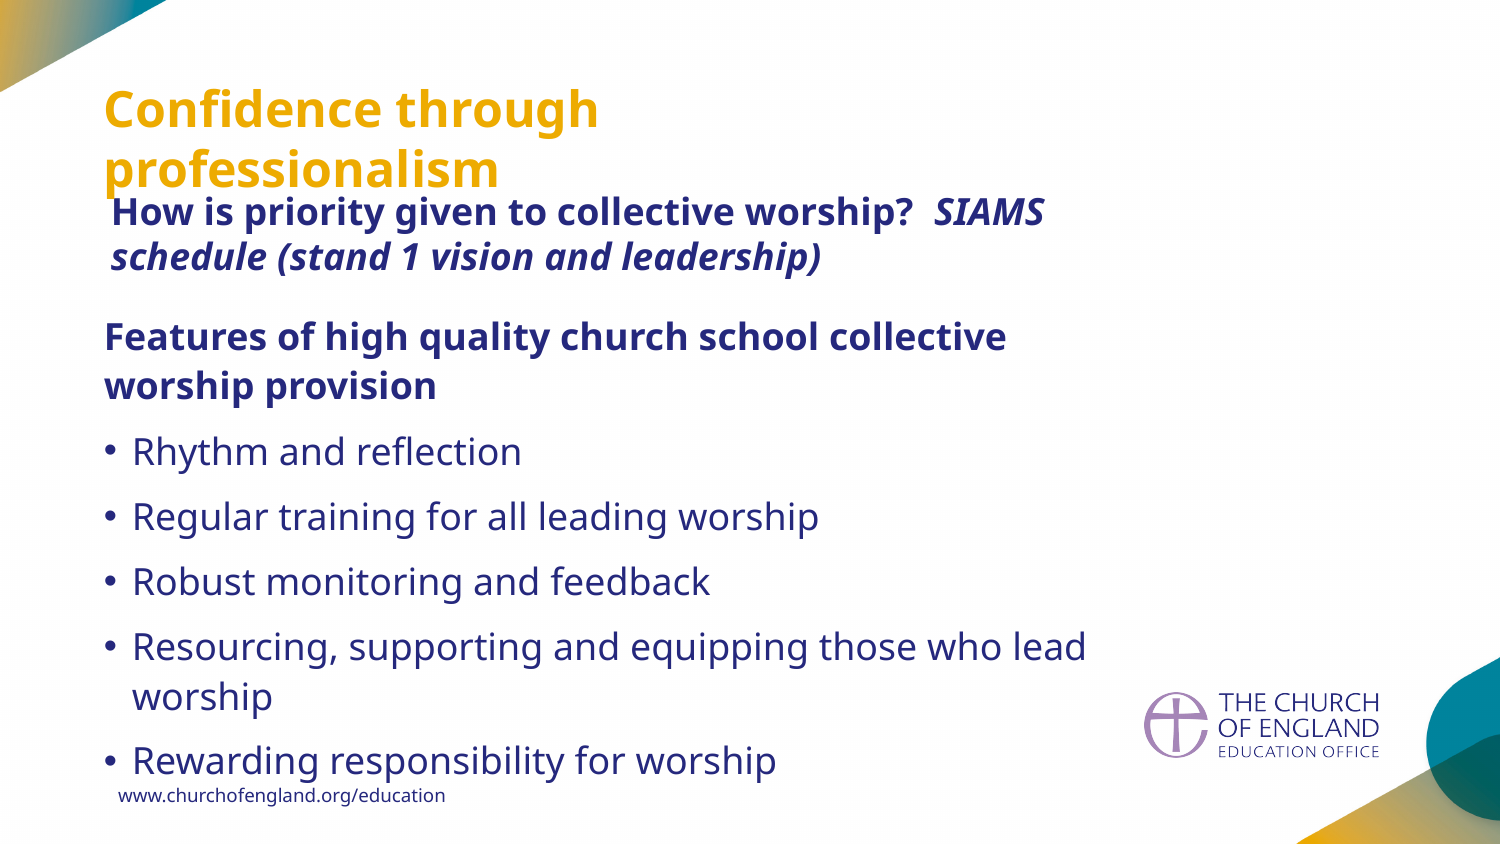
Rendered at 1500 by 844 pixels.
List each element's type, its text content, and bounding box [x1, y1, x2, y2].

list Features of high quality church school collective worship provision Rhythm and reflection Regular training for all leading worship Robust monitoring and feedback Resourcing, supporting and equipping those who lead worship Rewarding responsibility for worship [103, 308, 1149, 613]
list How is priority given to collective worship? SIAMS schedule (stand 1 vision and leadership) [110, 188, 1068, 308]
picture [0, 0, 1500, 844]
list Confidence through professionalism [103, 77, 996, 198]
